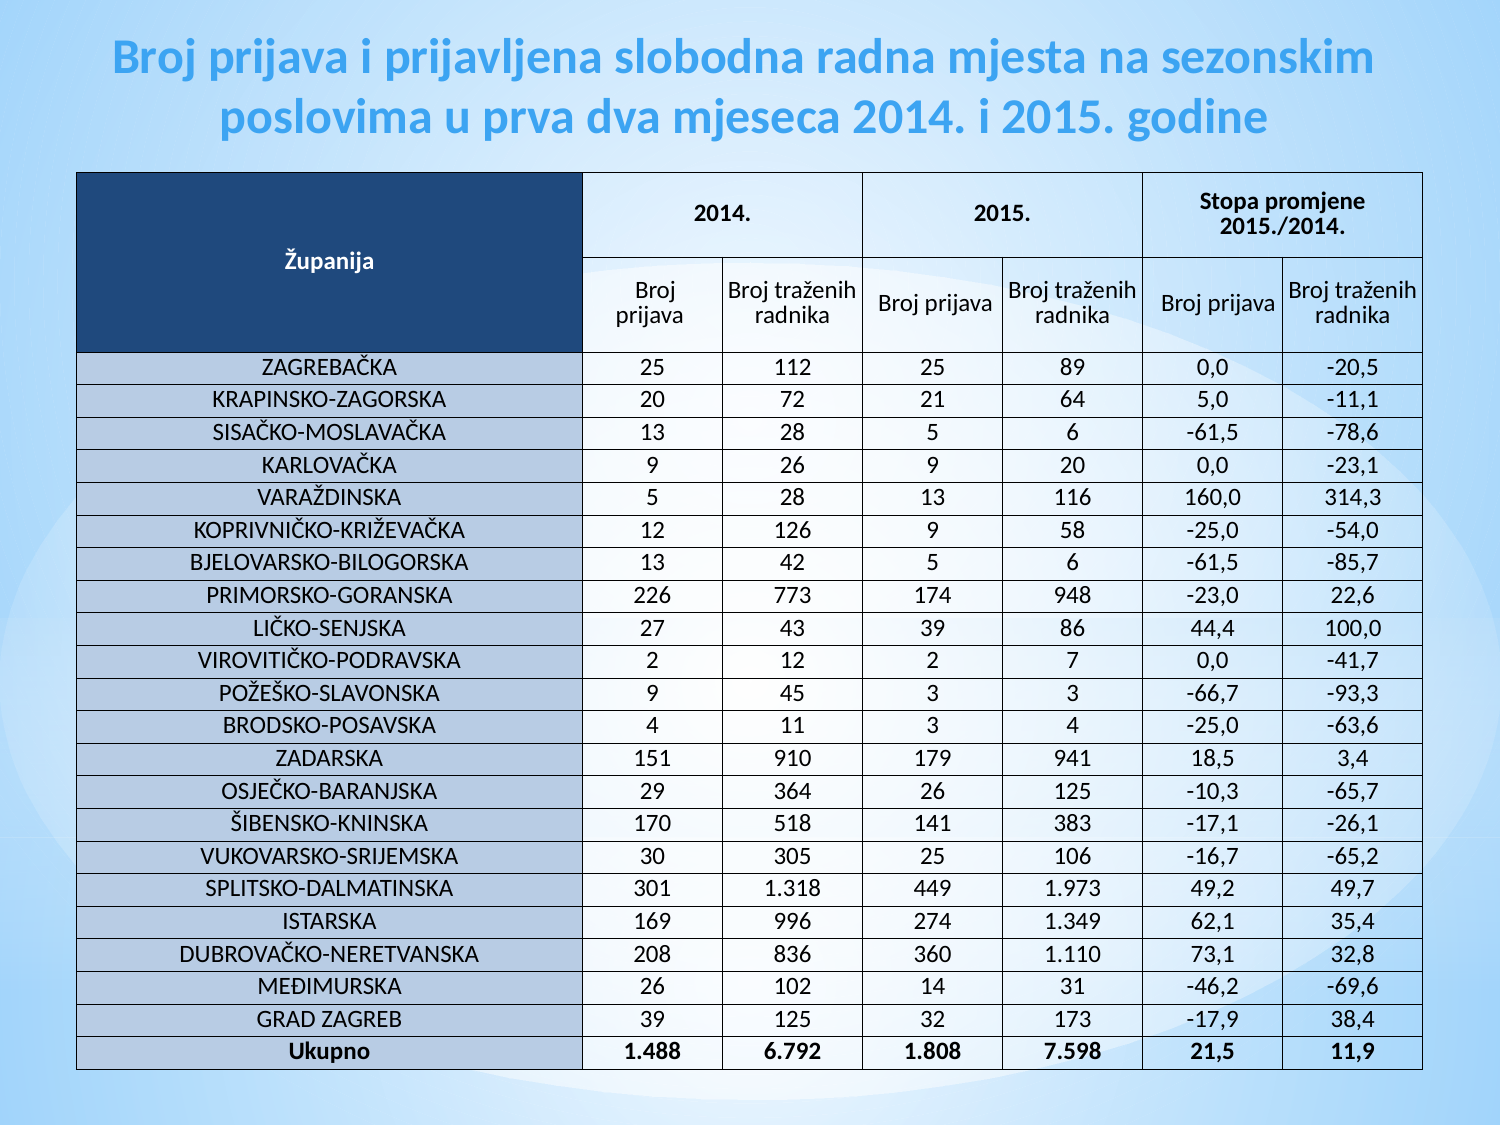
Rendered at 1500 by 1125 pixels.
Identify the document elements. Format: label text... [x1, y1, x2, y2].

table_cell 6 [1003, 418, 1142, 449]
table_cell 21 [863, 385, 1002, 417]
table_cell 208 [583, 939, 722, 971]
table_cell 28 [723, 483, 862, 515]
table_cell 7 [1003, 646, 1142, 678]
table_cell 42 [723, 548, 862, 580]
table_cell Broj traženih radnika [723, 258, 862, 352]
table_cell ŠIBENSKO-KNINSKA [77, 809, 582, 841]
table_cell 383 [1003, 809, 1142, 841]
table_cell 1.488 [583, 1037, 722, 1069]
table_cell 0,0 [1143, 646, 1282, 678]
table_cell PRIMORSKO-GORANSKA [77, 581, 582, 612]
table_cell -65,2 [1283, 842, 1422, 873]
table_cell 948 [1003, 581, 1142, 612]
table_cell 2 [583, 646, 722, 678]
table_cell 72 [723, 385, 862, 417]
table_cell 160,0 [1143, 483, 1282, 515]
table_cell 13 [863, 483, 1002, 515]
table_cell 1.973 [1003, 874, 1142, 906]
table_cell 449 [863, 874, 1002, 906]
table_cell 43 [723, 613, 862, 645]
table_cell POŽEŠKO-SLAVONSKA [77, 679, 582, 710]
table_cell -11,1 [1283, 385, 1422, 417]
table_cell 305 [723, 842, 862, 873]
table_cell 26 [583, 972, 722, 1004]
table_cell Broj prijava [583, 258, 722, 352]
table_cell -54,0 [1283, 516, 1422, 547]
table_cell VUKOVARSKO-SRIJEMSKA [77, 842, 582, 873]
table_cell 6.792 [723, 1037, 862, 1069]
table_cell VIROVITIČKO-PODRAVSKA [77, 646, 582, 678]
table_cell 1.318 [723, 874, 862, 906]
table_cell ZAGREBAČKA [77, 353, 582, 384]
table_cell 73,1 [1143, 939, 1282, 971]
table_cell 3,4 [1283, 744, 1422, 775]
table_cell KOPRIVNIČKO-KRIŽEVAČKA [77, 516, 582, 547]
table_cell 30 [583, 842, 722, 873]
table_cell SISAČKO-MOSLAVAČKA [77, 418, 582, 449]
table_header 2015. [863, 173, 1142, 257]
table_cell VARAŽDINSKA [77, 483, 582, 515]
table_cell 151 [583, 744, 722, 775]
table_cell 301 [583, 874, 722, 906]
table_cell -10,3 [1143, 776, 1282, 808]
table_cell 38,4 [1283, 1005, 1422, 1036]
table_cell Broj prijava [863, 258, 1002, 352]
table_cell -17,9 [1143, 1005, 1282, 1036]
table_cell KRAPINSKO-ZAGORSKA [77, 385, 582, 417]
table_cell -78,6 [1283, 418, 1422, 449]
table_cell Broj traženih radnika [1003, 258, 1142, 352]
table_cell 86 [1003, 613, 1142, 645]
table_cell MEĐIMURSKA [77, 972, 582, 1004]
table_cell 18,5 [1143, 744, 1282, 775]
table_cell 9 [863, 516, 1002, 547]
table_cell SPLITSKO-DALMATINSKA [77, 874, 582, 906]
table_cell 996 [723, 907, 862, 938]
table_cell 836 [723, 939, 862, 971]
table_cell 0,0 [1143, 353, 1282, 384]
table_cell 9 [583, 679, 722, 710]
table_cell 100,0 [1283, 613, 1422, 645]
table_cell -69,6 [1283, 972, 1422, 1004]
table_cell -17,1 [1143, 809, 1282, 841]
table_cell 9 [863, 450, 1002, 482]
table_cell 49,2 [1143, 874, 1282, 906]
table_cell 39 [583, 1005, 722, 1036]
table_cell 89 [1003, 353, 1142, 384]
table_cell 12 [723, 646, 862, 678]
table_cell Broj prijava [1143, 258, 1282, 352]
table_cell -26,1 [1283, 809, 1422, 841]
table_cell BJELOVARSKO-BILOGORSKA [77, 548, 582, 580]
table_cell 910 [723, 744, 862, 775]
table_cell 169 [583, 907, 722, 938]
table_cell 22,6 [1283, 581, 1422, 612]
table_cell KARLOVAČKA [77, 450, 582, 482]
table_cell 314,3 [1283, 483, 1422, 515]
table_cell 1.349 [1003, 907, 1142, 938]
text_box Broj prijava i prijavljena slobodna radna mjesta na sezonskim poslovima u prva dva mjeseca 2014. i 2015. godine [29, 15, 1459, 132]
table_cell 27 [583, 613, 722, 645]
table_cell 3 [863, 711, 1002, 743]
table_cell 179 [863, 744, 1002, 775]
table_cell 62,1 [1143, 907, 1282, 938]
table_cell -63,6 [1283, 711, 1422, 743]
table_cell 26 [723, 450, 862, 482]
table_cell -25,0 [1143, 516, 1282, 547]
table_cell OSJEČKO-BARANJSKA [77, 776, 582, 808]
table_cell 25 [863, 842, 1002, 873]
table_cell -66,7 [1143, 679, 1282, 710]
table_cell -41,7 [1283, 646, 1422, 678]
table_cell -25,0 [1143, 711, 1282, 743]
table_cell 26 [863, 776, 1002, 808]
table_cell 12 [583, 516, 722, 547]
table_cell -16,7 [1143, 842, 1282, 873]
table_cell 5 [863, 548, 1002, 580]
table_cell Broj traženih radnika [1283, 258, 1422, 352]
table_cell 5,0 [1143, 385, 1282, 417]
table_cell 1.808 [863, 1037, 1002, 1069]
table_cell 125 [723, 1005, 862, 1036]
table_cell ISTARSKA [77, 907, 582, 938]
table_cell -23,0 [1143, 581, 1282, 612]
table_cell 0,0 [1143, 450, 1282, 482]
table_cell 35,4 [1283, 907, 1422, 938]
table_cell 25 [863, 353, 1002, 384]
table_cell -65,7 [1283, 776, 1422, 808]
table_cell 13 [583, 418, 722, 449]
table_cell 20 [583, 385, 722, 417]
table_cell 28 [723, 418, 862, 449]
table_cell 31 [1003, 972, 1142, 1004]
table_cell 1.110 [1003, 939, 1142, 971]
table_cell 364 [723, 776, 862, 808]
table_cell 173 [1003, 1005, 1142, 1036]
table_cell -20,5 [1283, 353, 1422, 384]
table_cell 274 [863, 907, 1002, 938]
table_cell 112 [723, 353, 862, 384]
table_header 2014. [583, 173, 862, 257]
table_cell 170 [583, 809, 722, 841]
table_cell 58 [1003, 516, 1142, 547]
table_cell 3 [863, 679, 1002, 710]
table_cell 2 [863, 646, 1002, 678]
table_cell BRODSKO-POSAVSKA [77, 711, 582, 743]
table_cell 7.598 [1003, 1037, 1142, 1069]
table_cell 941 [1003, 744, 1142, 775]
table_cell 25 [583, 353, 722, 384]
table_cell -23,1 [1283, 450, 1422, 482]
table_cell 226 [583, 581, 722, 612]
table_header Stopa promjene 2015./2014. [1143, 173, 1422, 257]
table_cell 518 [723, 809, 862, 841]
table_cell 360 [863, 939, 1002, 971]
table_cell -61,5 [1143, 418, 1282, 449]
table_cell 126 [723, 516, 862, 547]
table_cell 4 [583, 711, 722, 743]
table_cell 773 [723, 581, 862, 612]
table_cell 11,9 [1283, 1037, 1422, 1069]
table_header Županija [77, 173, 582, 352]
table_cell 32 [863, 1005, 1002, 1036]
table_cell 11 [723, 711, 862, 743]
table_cell 3 [1003, 679, 1142, 710]
table_cell Ukupno [77, 1037, 582, 1069]
table_cell 102 [723, 972, 862, 1004]
table_cell LIČKO-SENJSKA [77, 613, 582, 645]
table_cell -61,5 [1143, 548, 1282, 580]
table_cell 20 [1003, 450, 1142, 482]
table_cell ZADARSKA [77, 744, 582, 775]
table_cell 125 [1003, 776, 1142, 808]
table_cell 141 [863, 809, 1002, 841]
table_cell 9 [583, 450, 722, 482]
table_cell 5 [583, 483, 722, 515]
table_cell 106 [1003, 842, 1142, 873]
table_cell 5 [863, 418, 1002, 449]
table_cell 14 [863, 972, 1002, 1004]
table_cell 32,8 [1283, 939, 1422, 971]
table_cell 174 [863, 581, 1002, 612]
table_cell GRAD ZAGREB [77, 1005, 582, 1036]
table_cell 21,5 [1143, 1037, 1282, 1069]
table_cell 29 [583, 776, 722, 808]
table_cell -85,7 [1283, 548, 1422, 580]
table_cell -46,2 [1143, 972, 1282, 1004]
table_cell 116 [1003, 483, 1142, 515]
table_cell 39 [863, 613, 1002, 645]
table_cell 45 [723, 679, 862, 710]
table_cell -93,3 [1283, 679, 1422, 710]
table_cell 44,4 [1143, 613, 1282, 645]
table_cell DUBROVAČKO-NERETVANSKA [77, 939, 582, 971]
table_cell 6 [1003, 548, 1142, 580]
table_cell 64 [1003, 385, 1142, 417]
table_cell 13 [583, 548, 722, 580]
table_cell 49,7 [1283, 874, 1422, 906]
table_cell 4 [1003, 711, 1142, 743]
